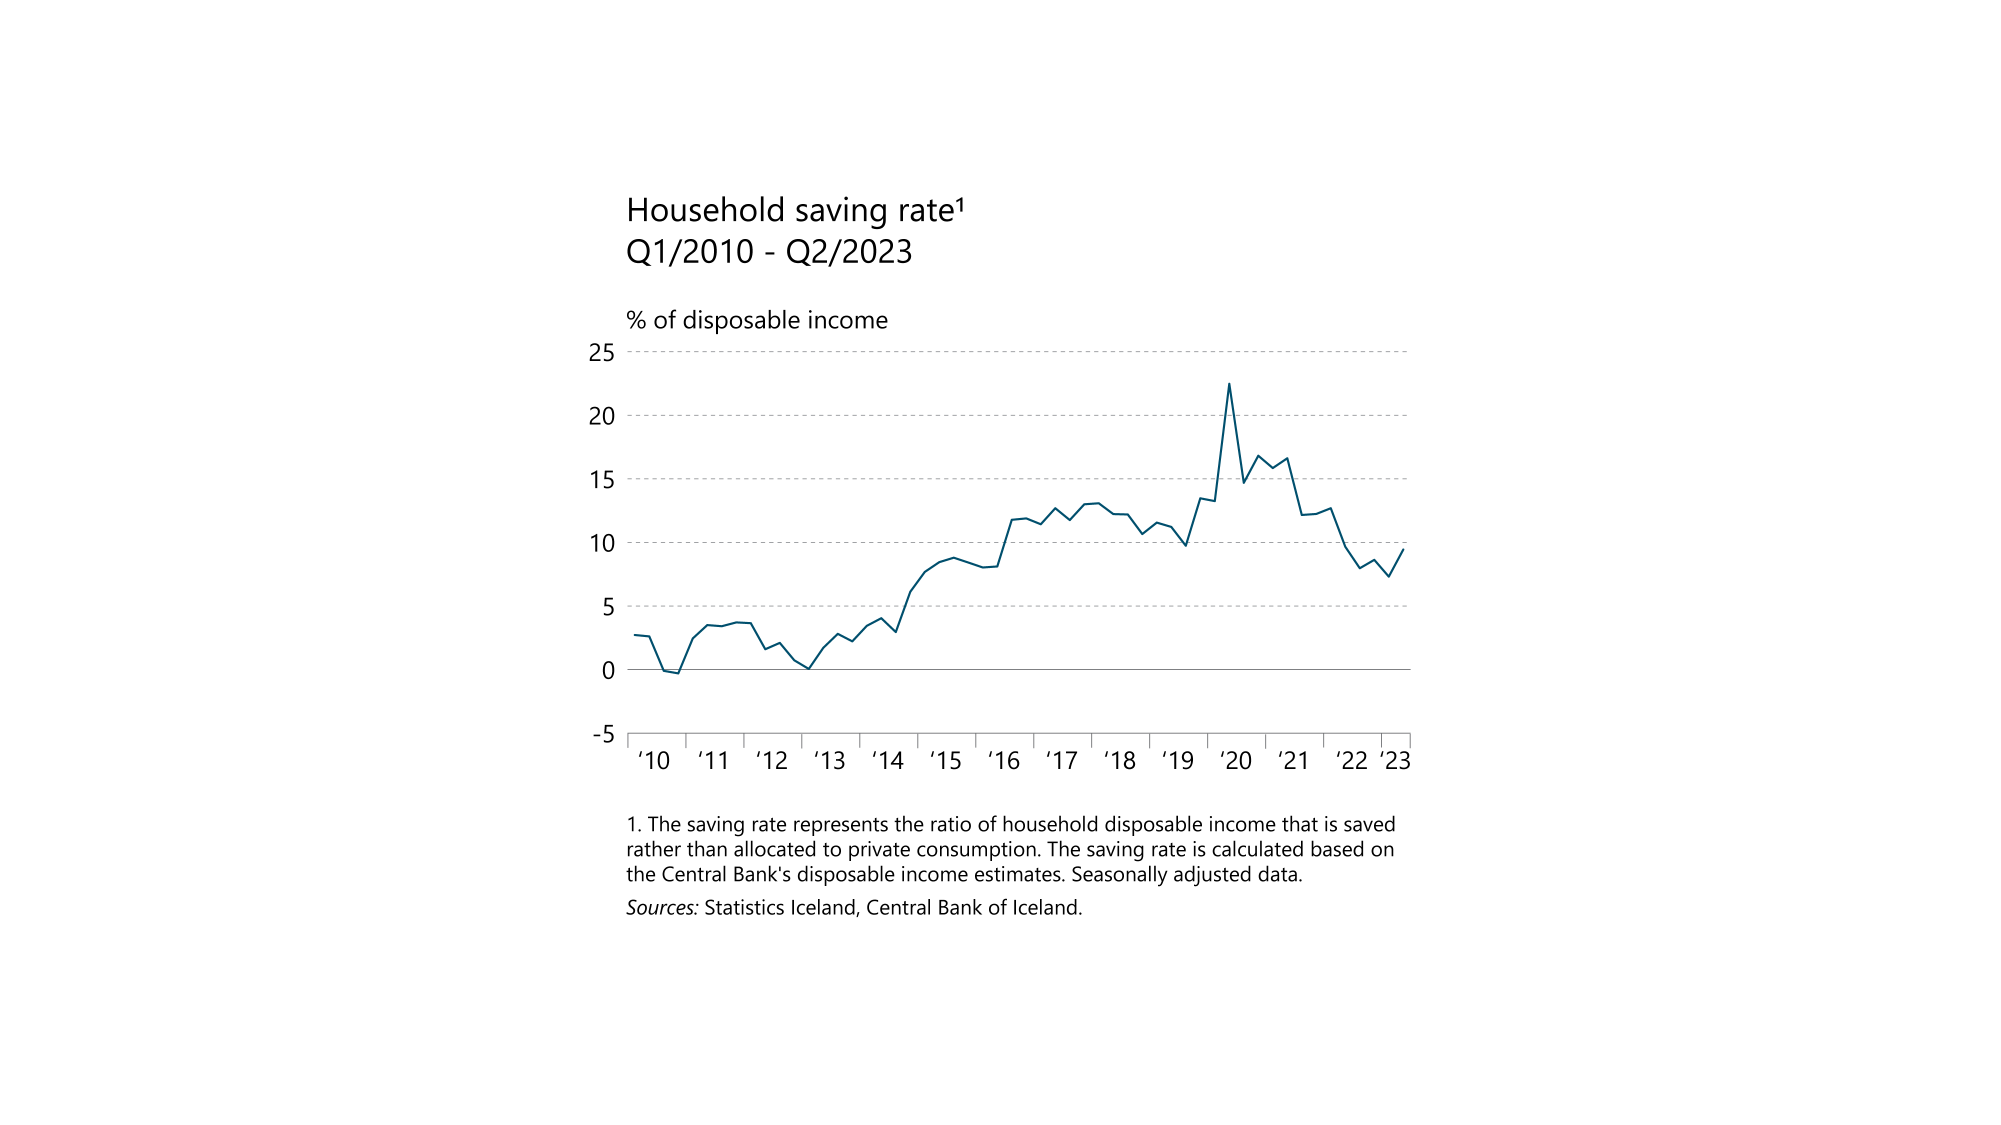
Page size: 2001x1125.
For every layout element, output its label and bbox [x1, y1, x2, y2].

picture [587, 192, 1412, 933]
